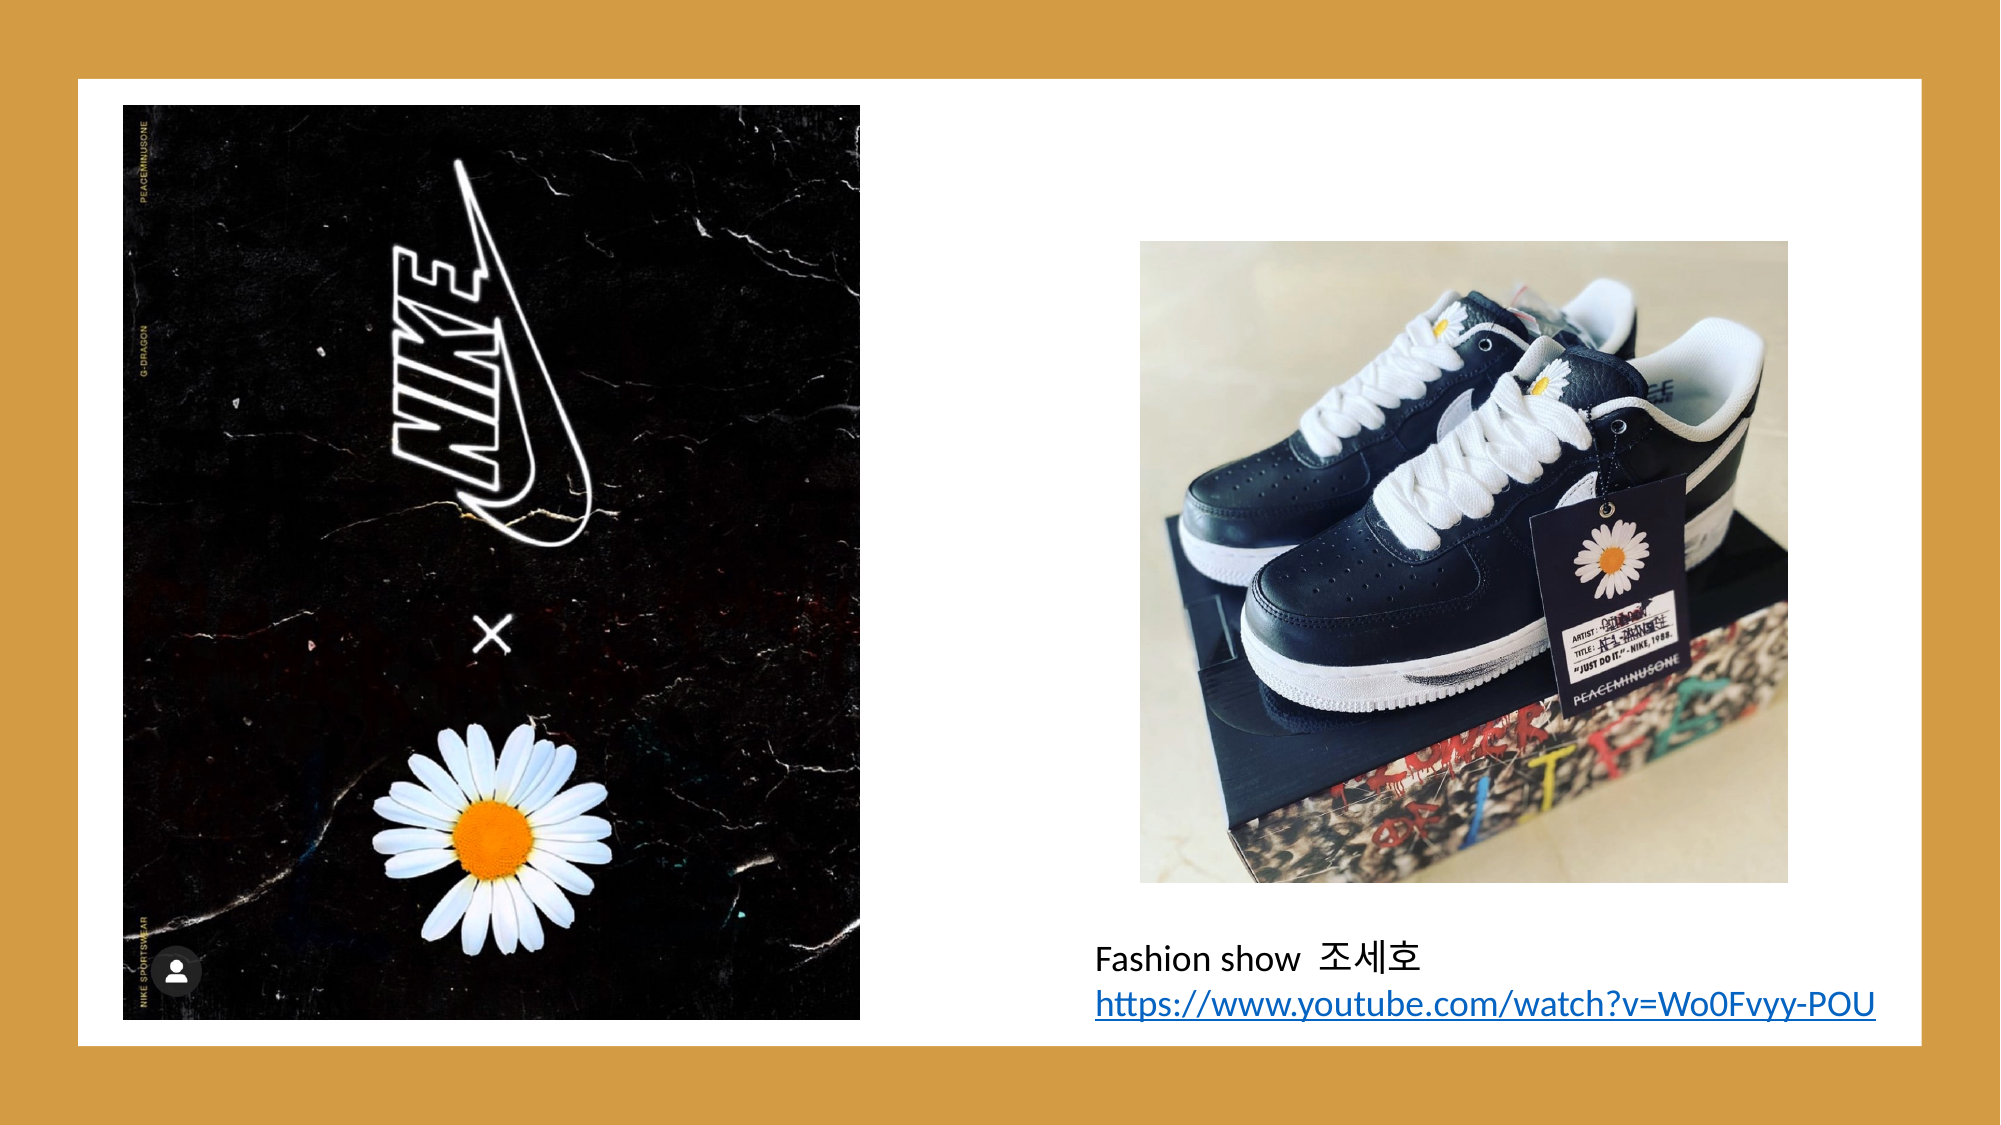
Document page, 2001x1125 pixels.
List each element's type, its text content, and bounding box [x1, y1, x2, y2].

text_box [77, 78, 1923, 1047]
text_box [0, 0, 2000, 1125]
text_box Fashion show 조세호 https://www.youtube.com/watch?v=Wo0Fvyy-POU [1080, 926, 2000, 1032]
picture [1140, 241, 1788, 884]
picture [123, 105, 860, 1020]
